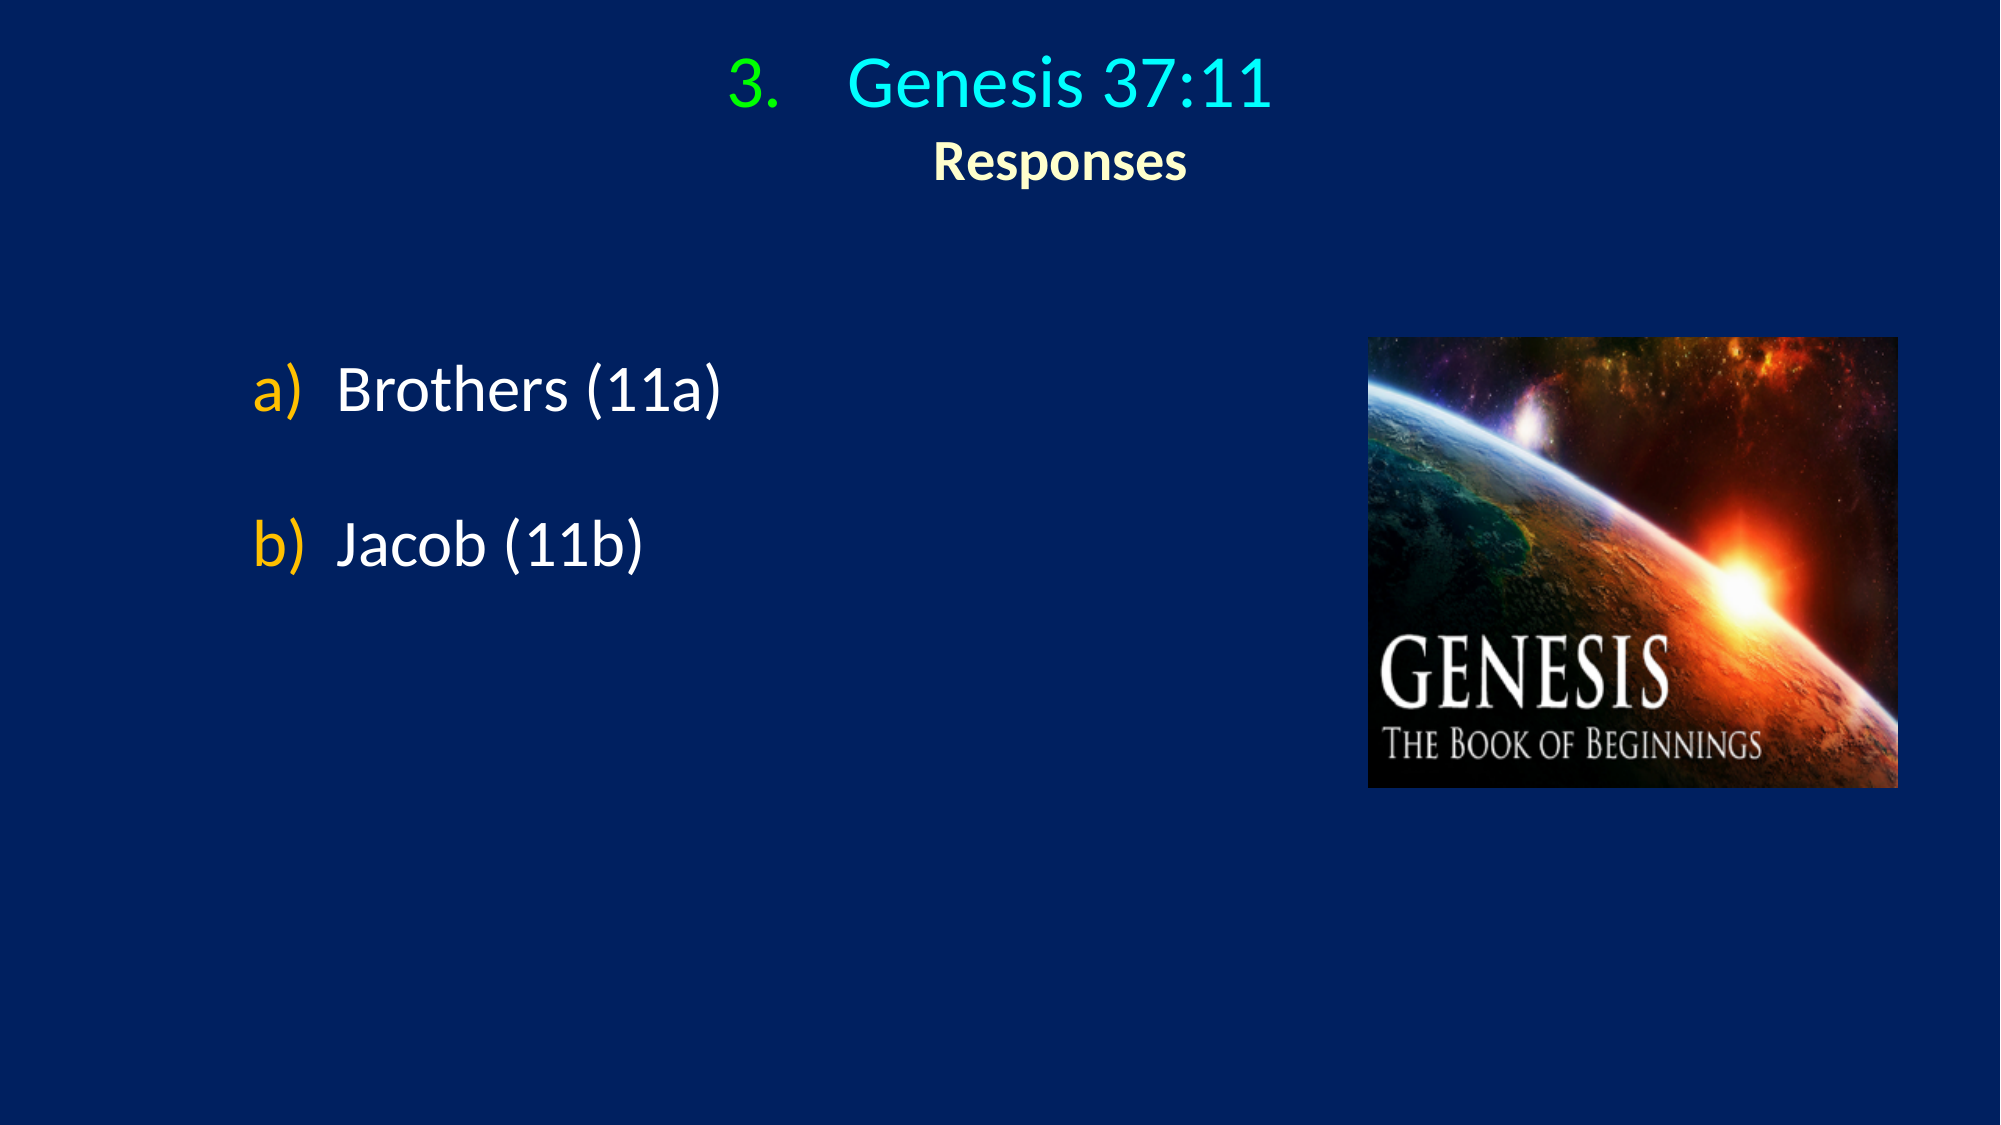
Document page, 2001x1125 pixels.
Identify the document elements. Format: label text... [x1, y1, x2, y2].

picture [1367, 337, 1898, 788]
title Genesis 37:11 Responses [535, 37, 1464, 188]
list Brothers (11a) Jacob (11b) [237, 337, 1178, 788]
